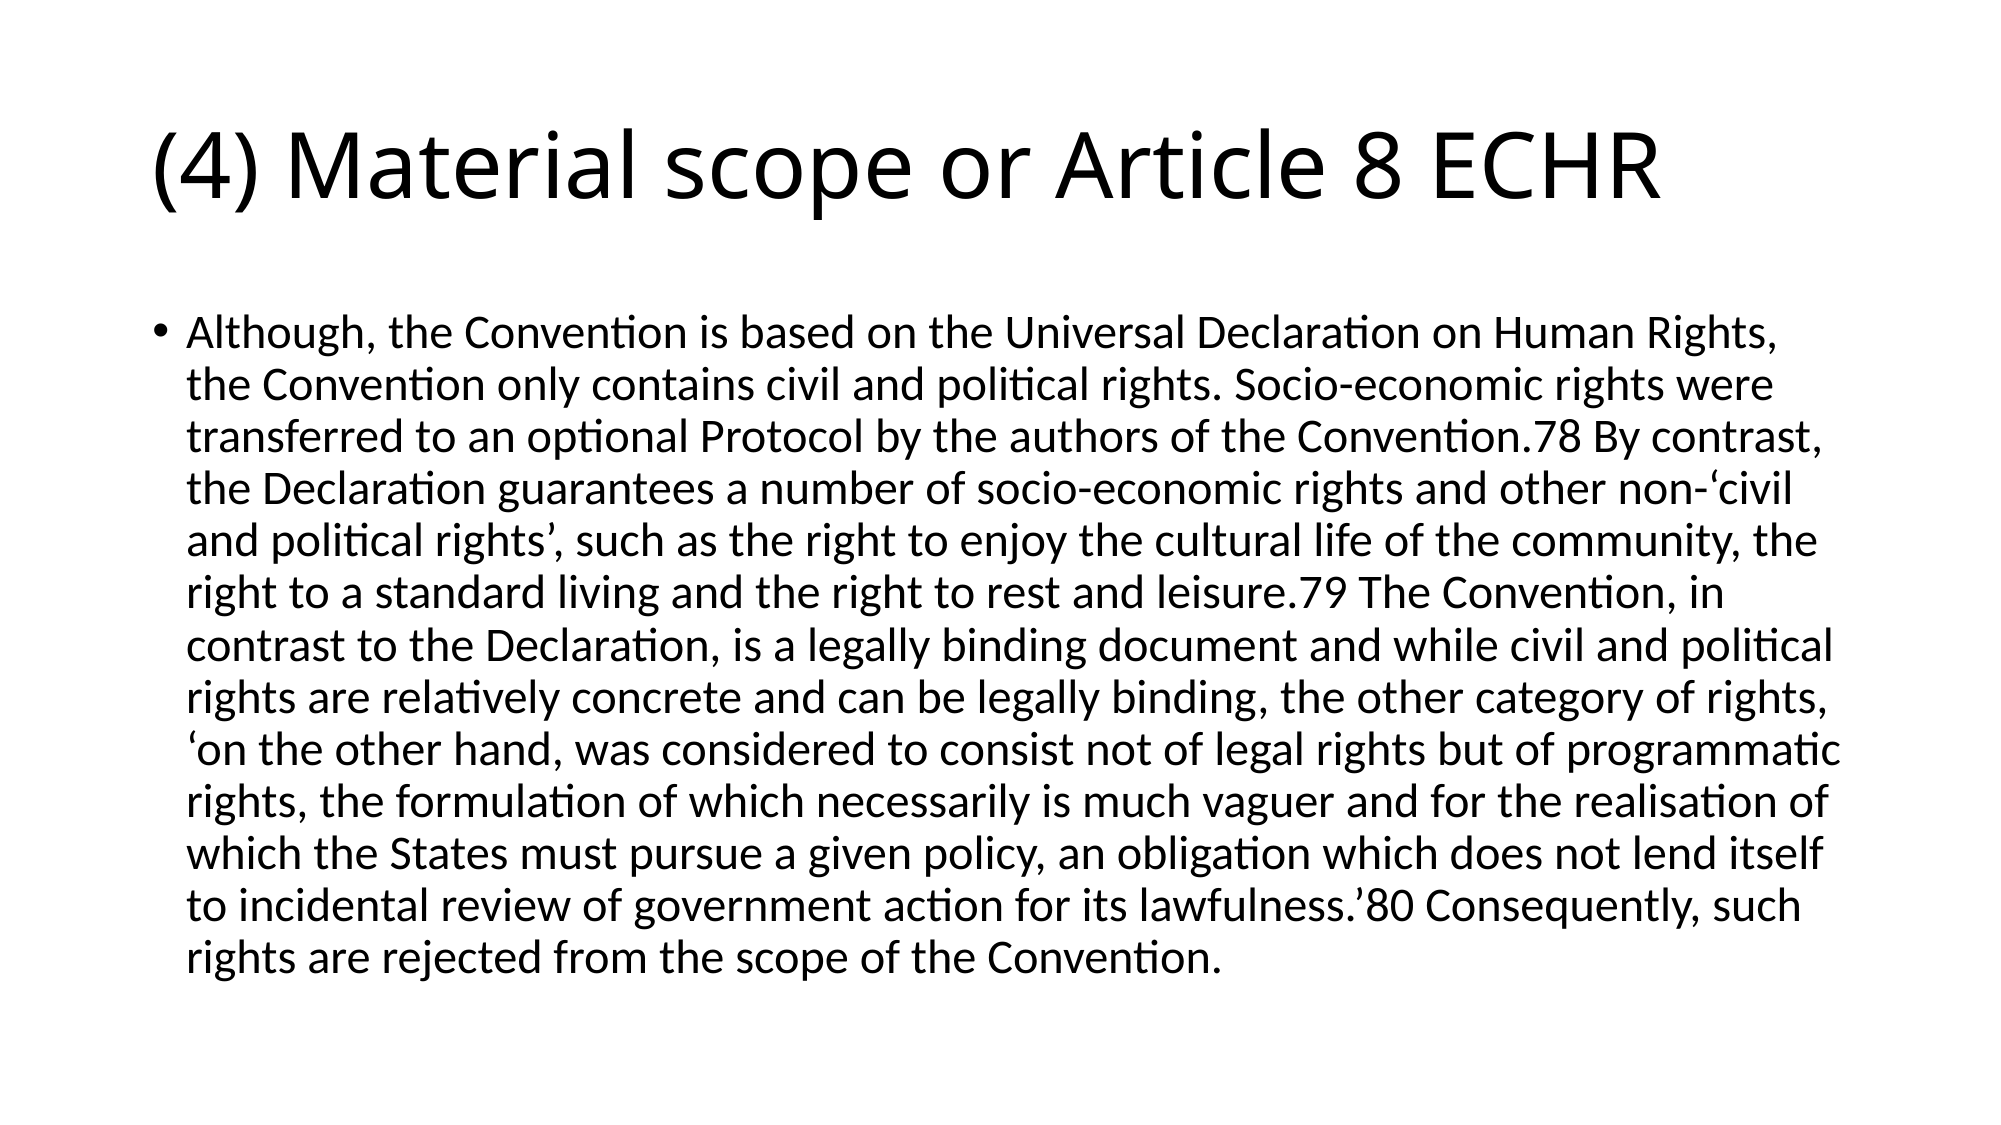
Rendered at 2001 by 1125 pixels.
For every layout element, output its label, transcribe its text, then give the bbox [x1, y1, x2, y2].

title (4) Material scope or Article 8 ECHR [137, 59, 1863, 278]
list Although, the Convention is based on the Universal Declaration on Human Rights, the Convention only contains civil and political rights. Socio-economic rights were transferred to an optional Protocol by the authors of the Convention.78 By contrast, the Declaration guarantees a number of socio-economic rights and other non-‘civil and political rights’, such as the right to enjoy the cultural life of the community, the right to a standard living and the right to rest and leisure.79 The Convention, in contrast to the Declaration, is a legally binding document and while civil and political rights are relatively concrete and can be legally binding, the other category of rights, ‘on the other hand, was considered to consist not of legal rights but of programmatic rights, the formulation of which necessarily is much vaguer and for the realisation of which the States must pursue a given policy, an obligation which does not lend itself to incidental review of government action for its lawfulness.’80 Consequently, such rights are rejected from the scope of the Convention. [137, 299, 1863, 1014]
